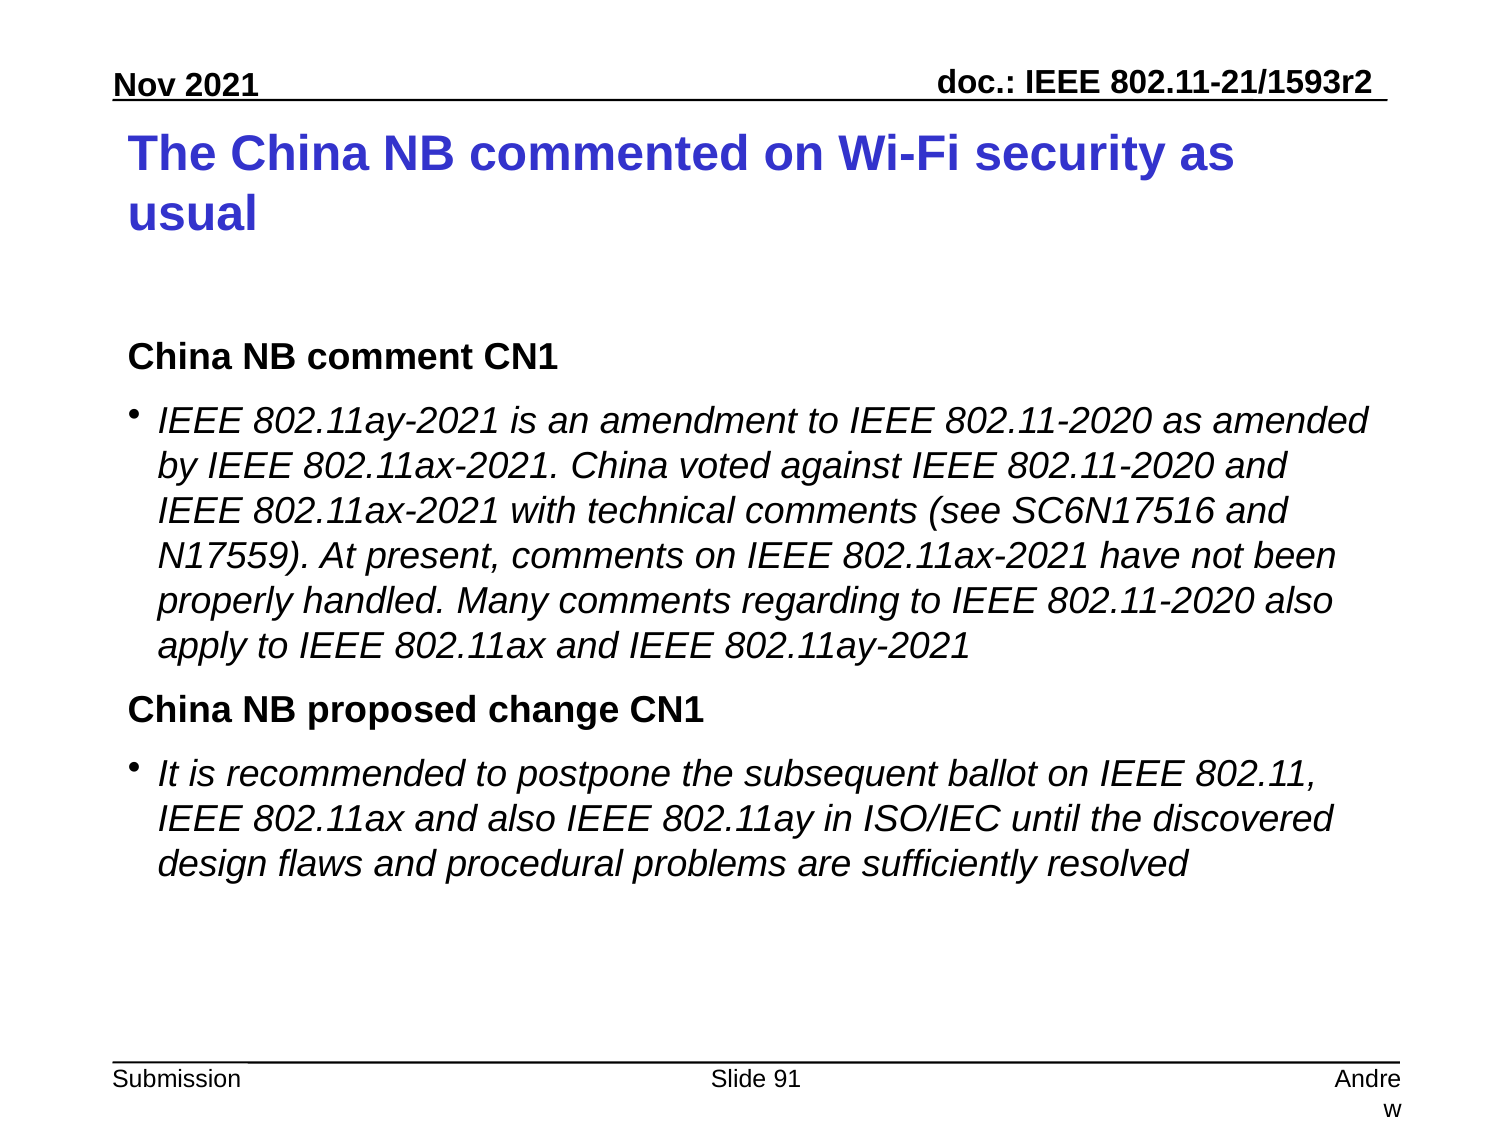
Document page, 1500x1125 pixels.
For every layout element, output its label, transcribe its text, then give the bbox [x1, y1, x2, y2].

list China NB comment CN1 IEEE 802.11ay-2021 is an amendment to IEEE 802.11-2020 as amended by IEEE 802.11ax-2021. China voted against IEEE 802.11-2020 and IEEE 802.11ax-2021 with technical comments (see SC6N17516 and N17559). At present, comments on IEEE 802.11ax-2021 have not been properly handled. Many comments regarding to IEEE 802.11-2020 also apply to IEEE 802.11ax and IEEE 802.11ay-2021 China NB proposed change CN1 It is recommended to postpone the subsequent ballot on IEEE 802.11, IEEE 802.11ax and also IEEE 802.11ay in ISO/IEC until the discovered design flaws and procedural problems are sufficiently resolved [112, 324, 1388, 1000]
title The China NB commented on Wi-Fi security as usual [112, 112, 1388, 288]
slide_number Slide 91 [709, 1061, 803, 1093]
footer Andrew Myles, Cisco [1320, 1061, 1402, 1093]
